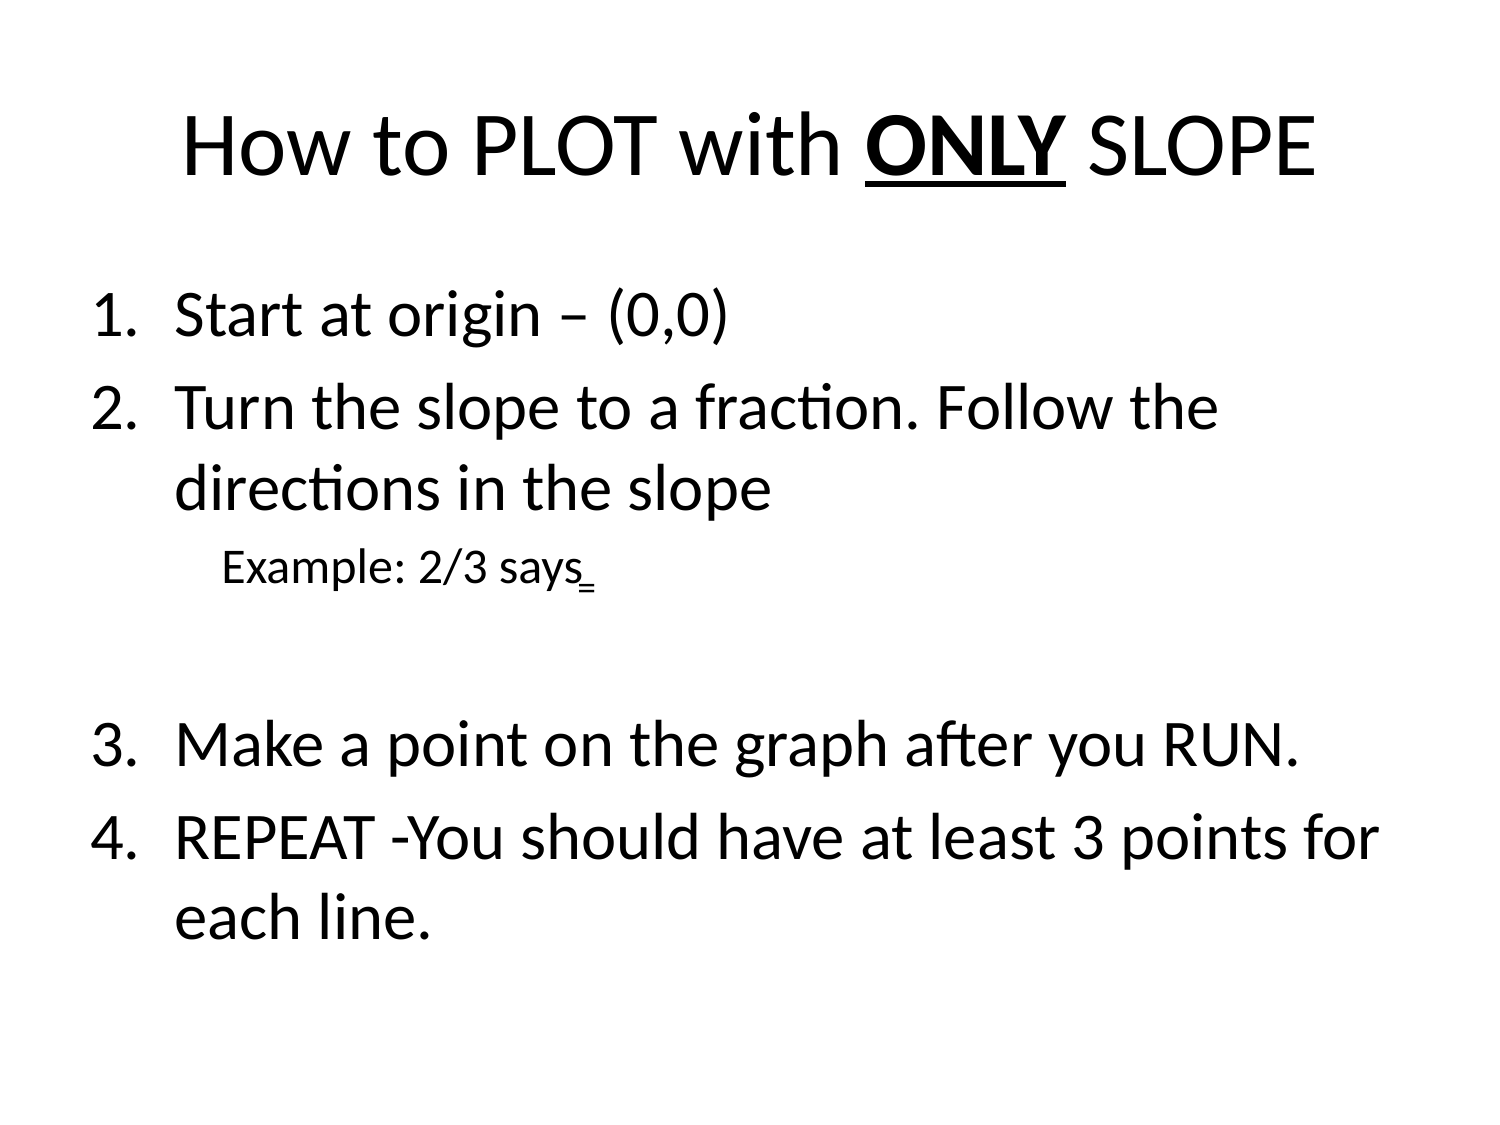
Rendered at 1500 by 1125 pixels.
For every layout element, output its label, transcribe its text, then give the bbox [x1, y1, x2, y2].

list Start at origin – (0,0) Turn the slope to a fraction. Follow the directions in the slope Example: 2/3 says Make a point on the graph after you RUN. REPEAT -You should have at least 3 points for each line. [75, 262, 1425, 1005]
title How to PLOT with ONLY SLOPE [75, 45, 1425, 233]
